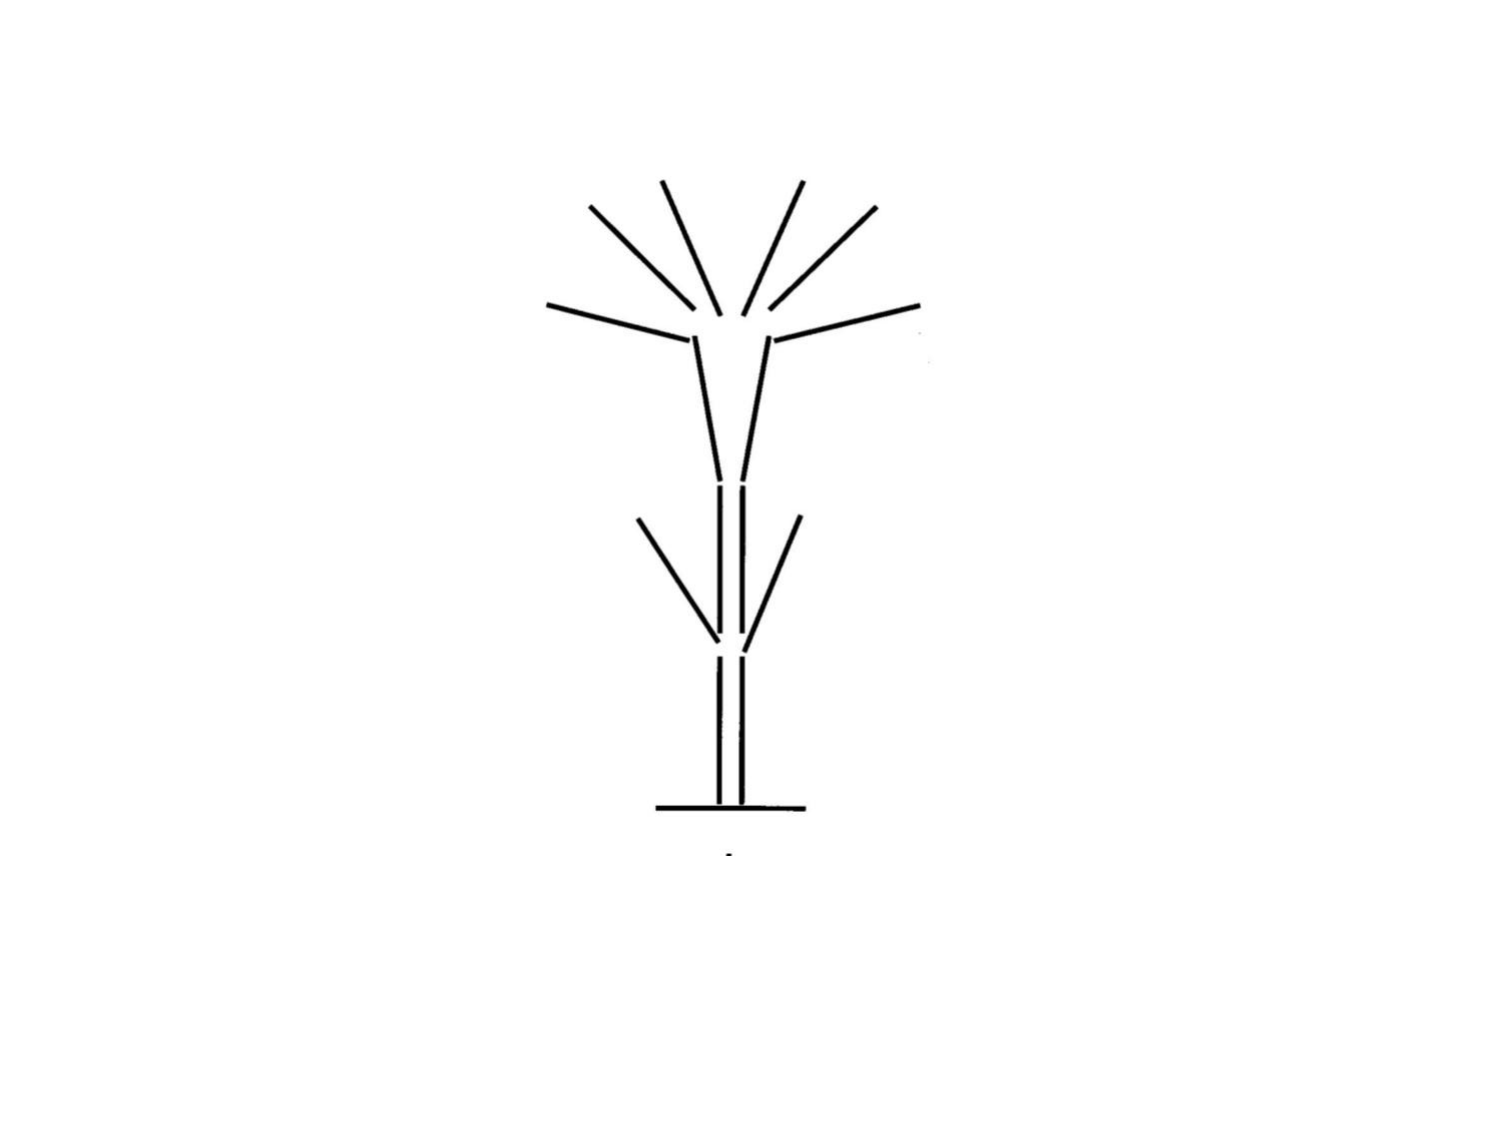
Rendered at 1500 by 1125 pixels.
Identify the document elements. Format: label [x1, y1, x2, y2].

picture [503, 152, 1020, 856]
